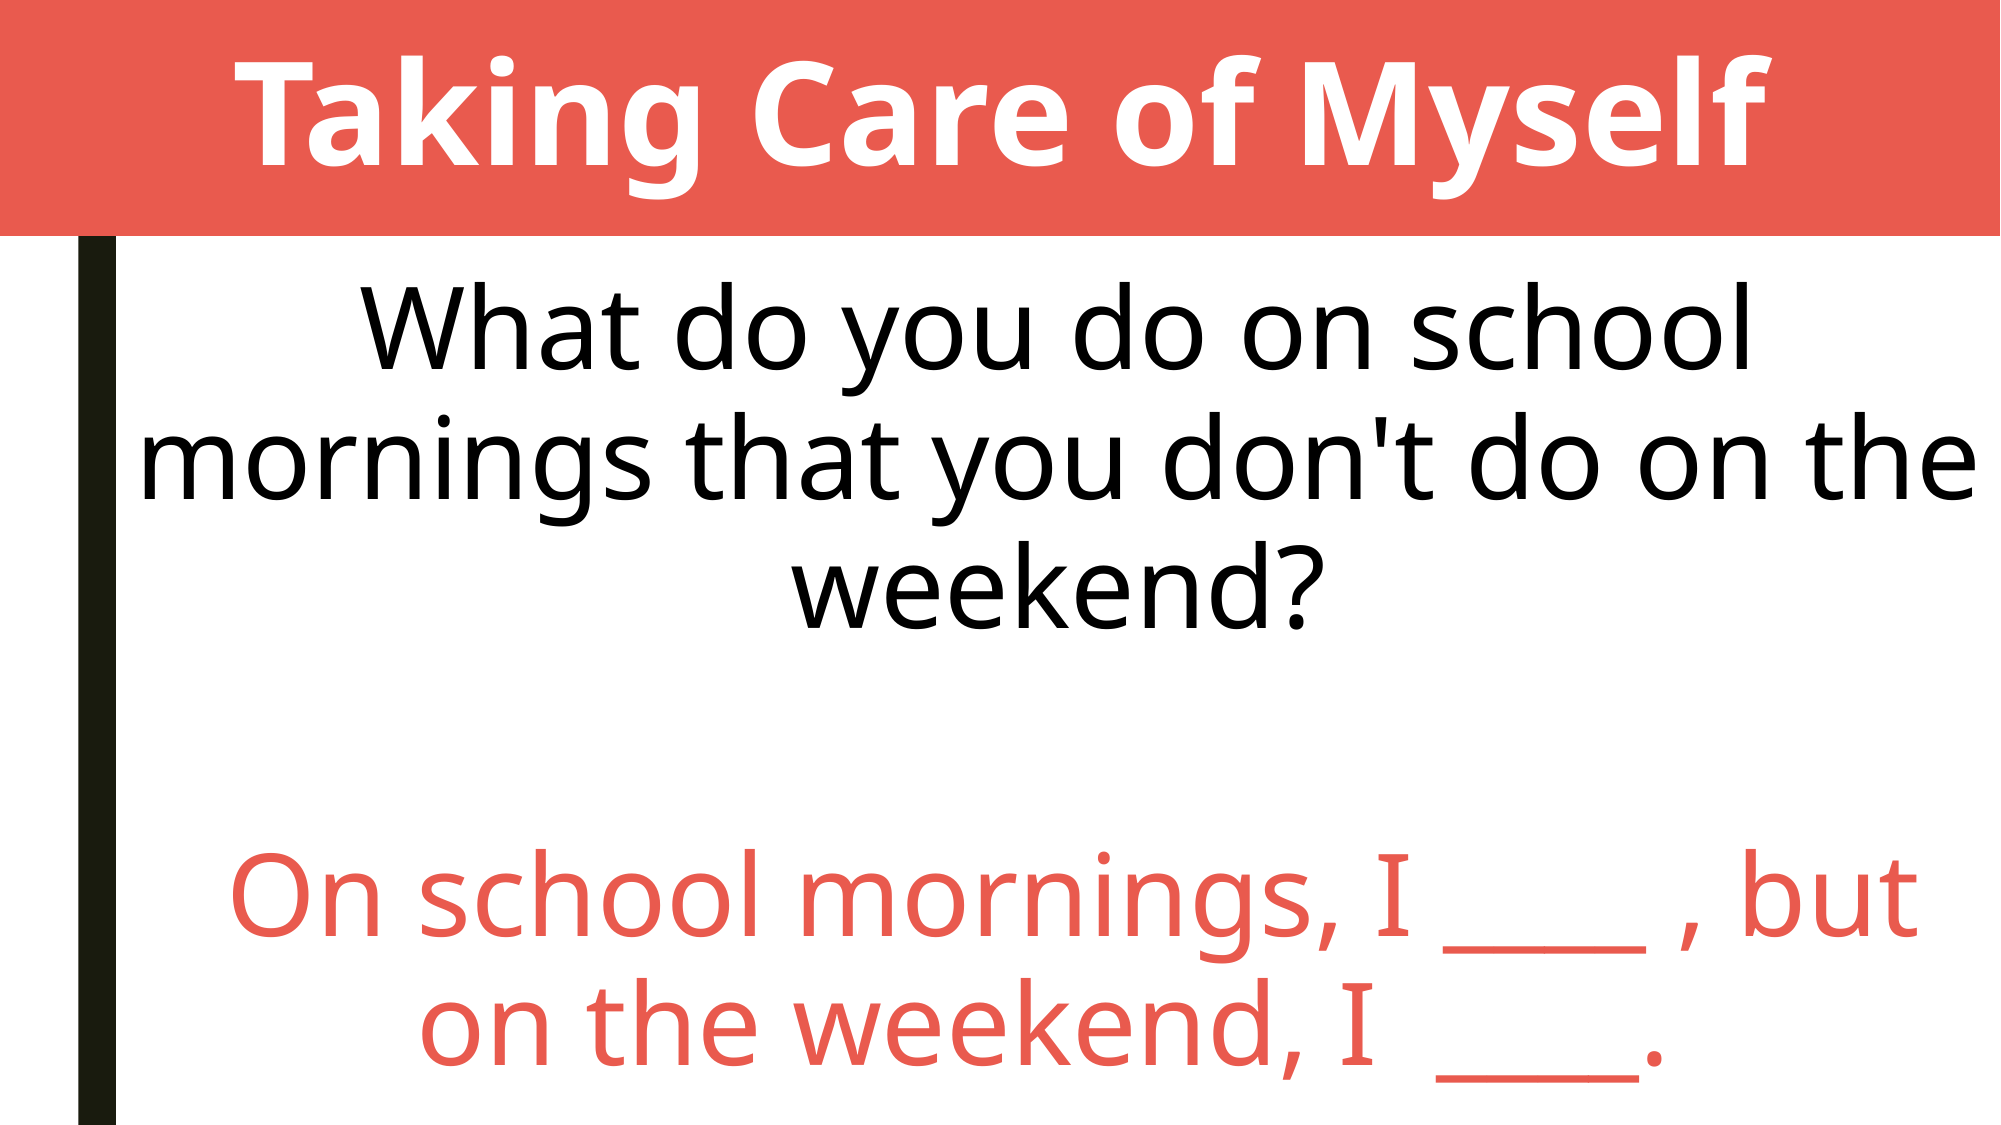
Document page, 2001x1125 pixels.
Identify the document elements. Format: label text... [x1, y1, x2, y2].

list What do you do on school mornings that you don't do on the weekend? On school mornings, I ____ , but on the weekend, I ____. [116, 236, 2000, 1125]
text_box [0, 0, 2000, 236]
title Taking Care of Myself [178, 35, 1822, 205]
